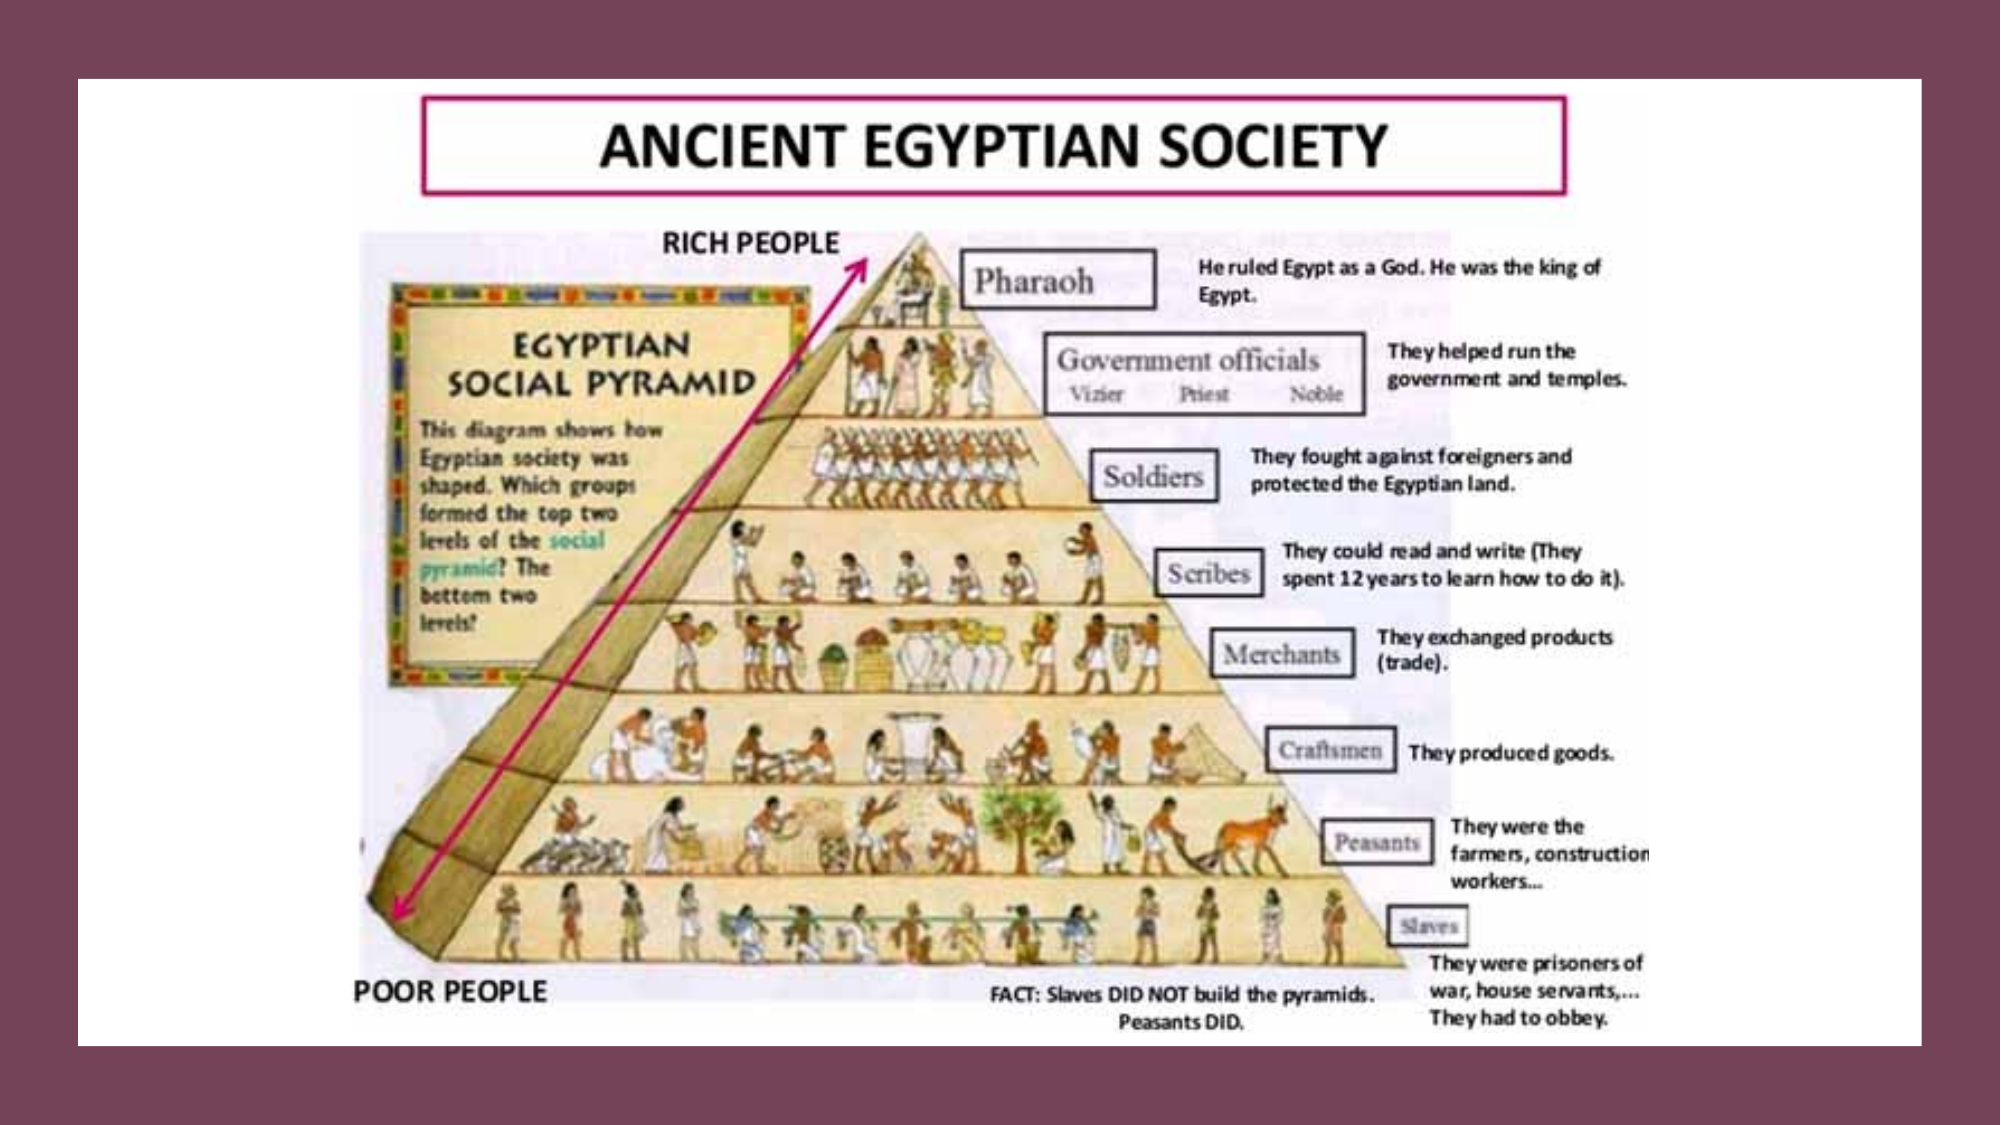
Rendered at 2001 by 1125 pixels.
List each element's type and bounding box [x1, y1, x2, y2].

text_box [77, 78, 1923, 1047]
picture [350, 92, 1649, 1033]
text_box [0, 0, 2000, 1125]
